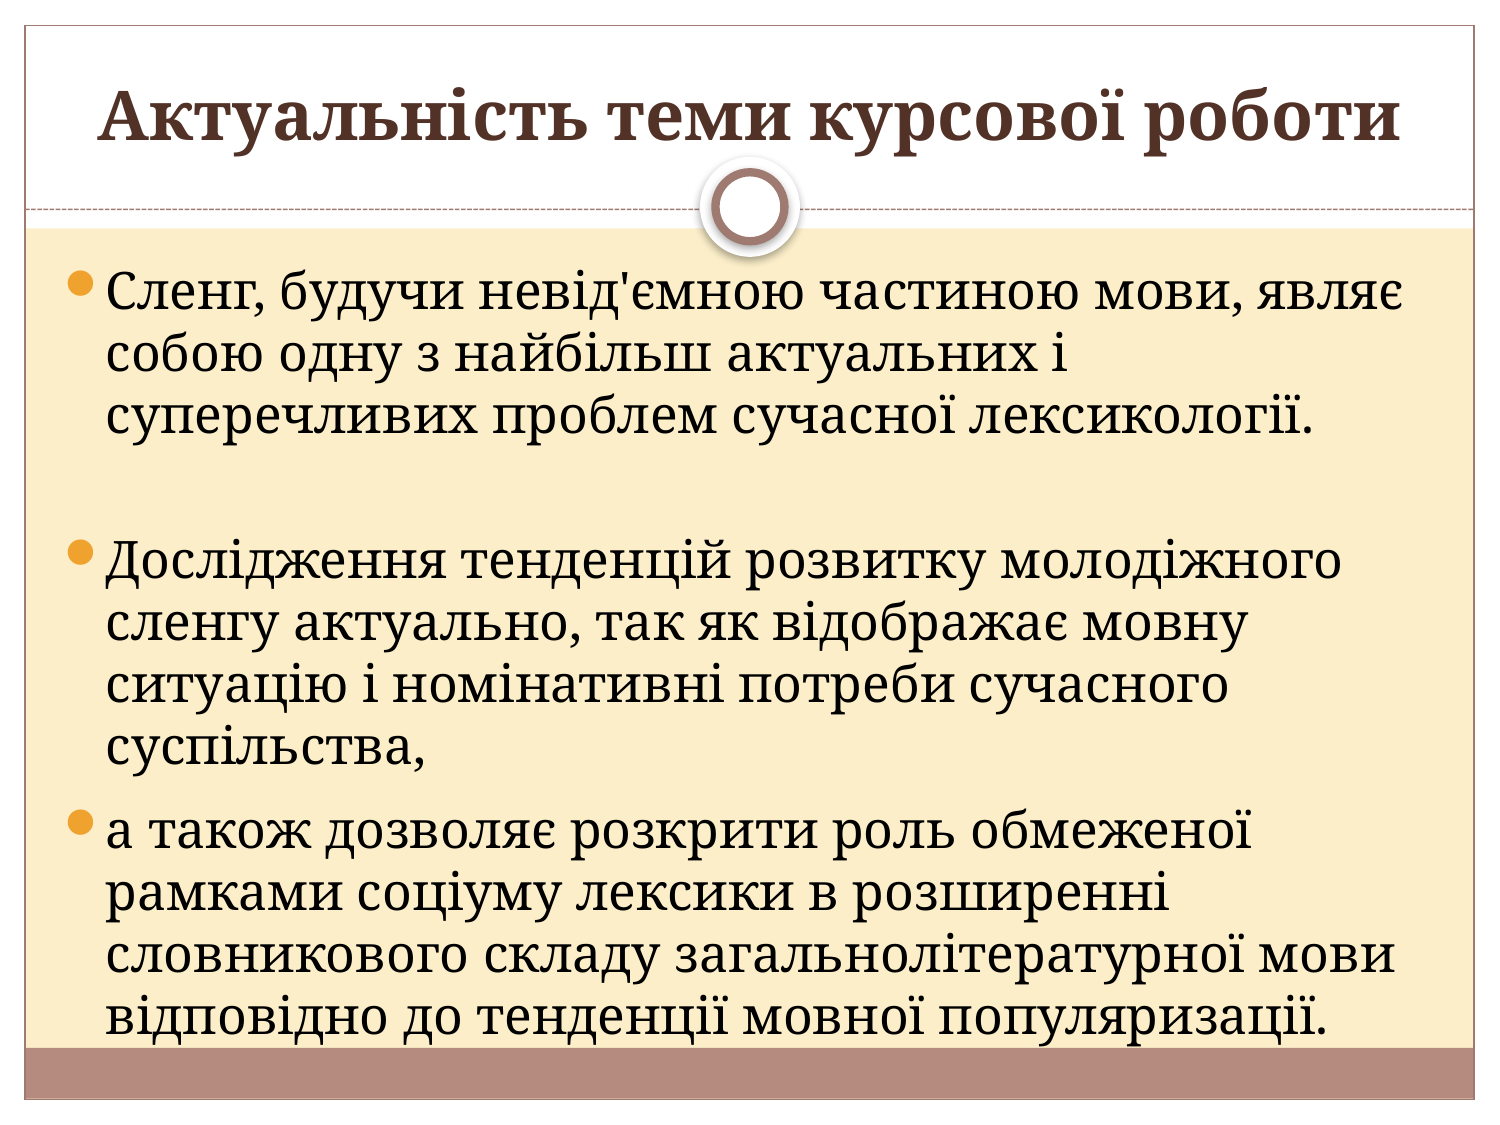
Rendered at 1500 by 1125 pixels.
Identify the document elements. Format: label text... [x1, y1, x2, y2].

list Сленг, будучи невід'ємною частиною мови, являє собою одну з найбільш актуальних і суперечливих проблем сучасної лексикології. Дослідження тенденцій розвитку молодіжного сленгу актуально, так як відображає мовну ситуацію і номінативні потреби сучасного суспільства, а також дозволяє розкрити роль обмеженої рамками соціуму лексики в розширенні словникового складу загальнолітературної мови відповідно до тенденції мовної популяризації. [49, 250, 1445, 1059]
title Актуальність теми курсової роботи [49, 37, 1450, 162]
